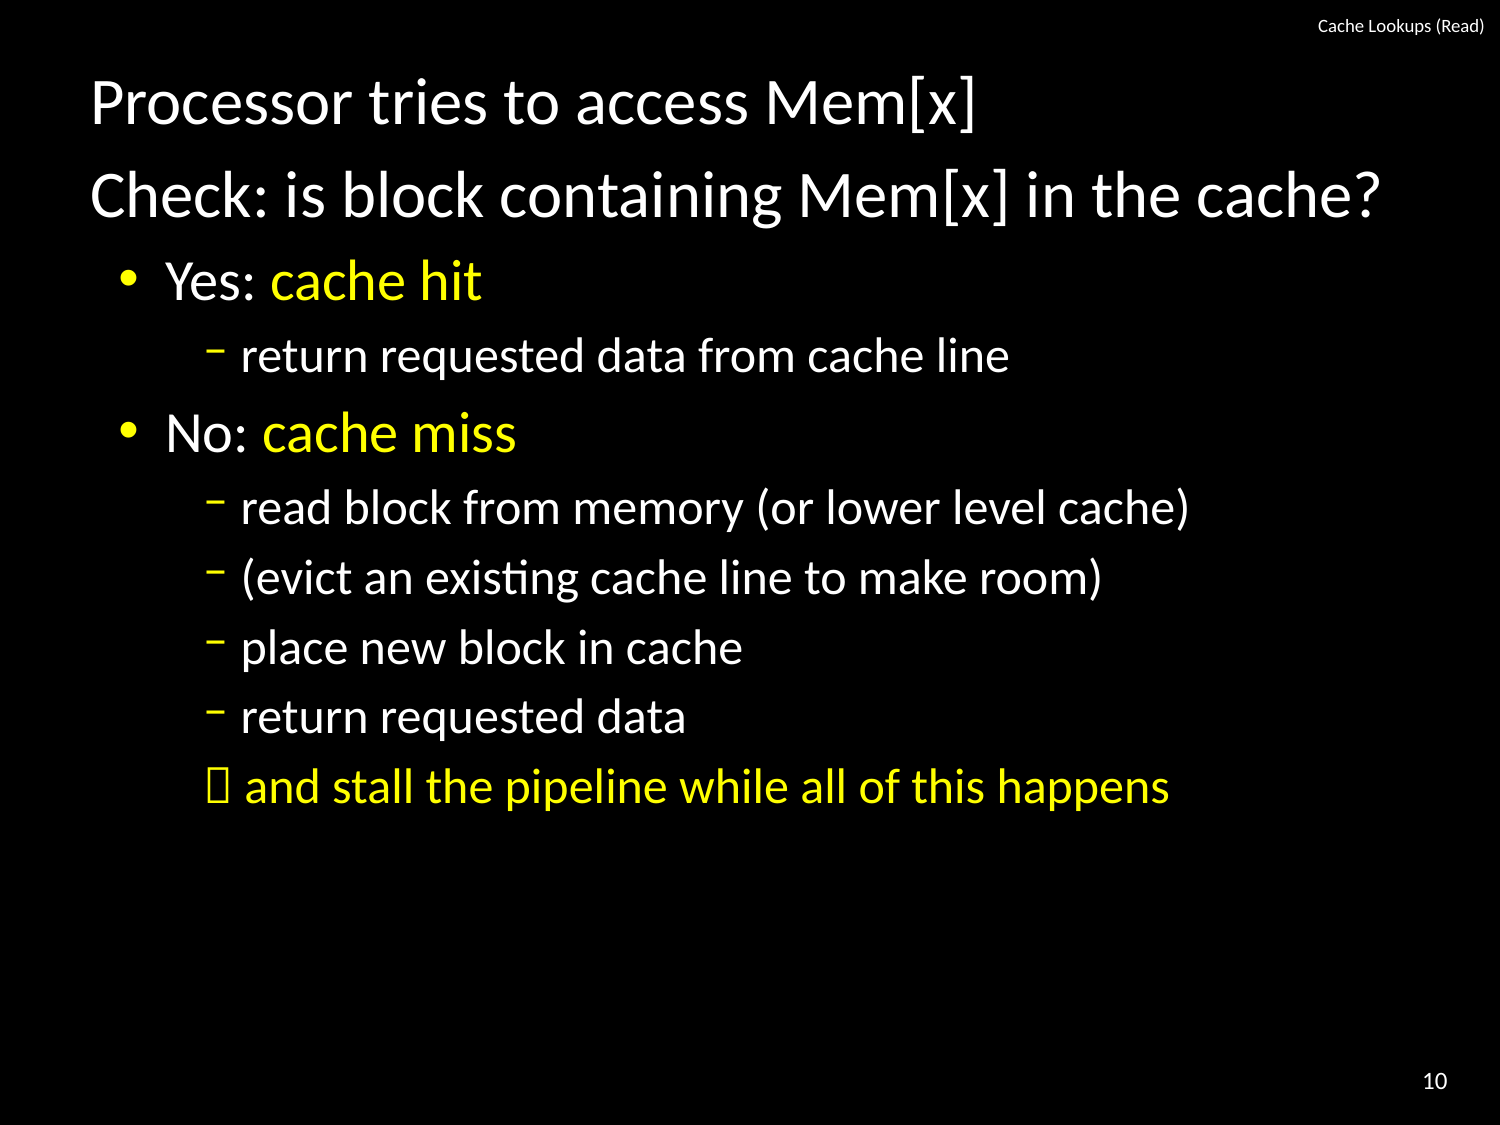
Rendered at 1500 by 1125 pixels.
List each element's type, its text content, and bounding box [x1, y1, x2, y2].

title Cache Lookups (Read) [924, 0, 1500, 50]
list Processor tries to access Mem[x] Check: is block containing Mem[x] in the cache? Yes: cache hit return requested data from cache line No: cache miss read block from memory (or lower level cache) (evict an existing cache line to make room) place new block in cache return requested data  and stall the pipeline while all of this happens [75, 50, 1463, 1063]
